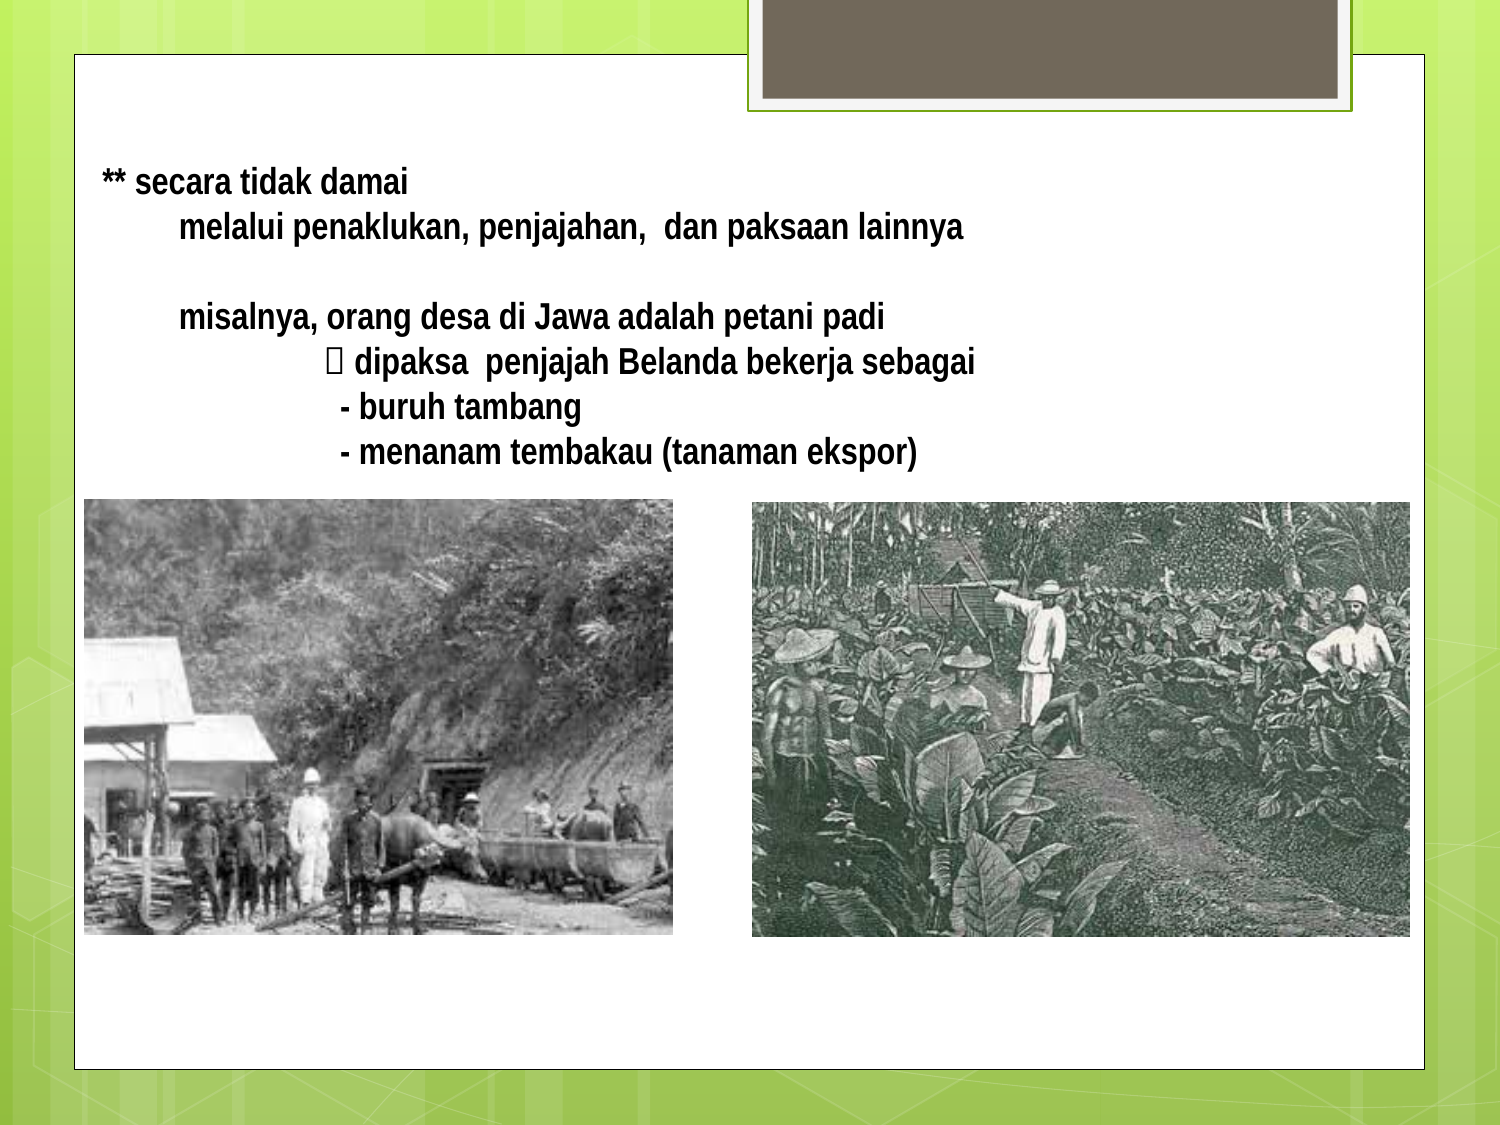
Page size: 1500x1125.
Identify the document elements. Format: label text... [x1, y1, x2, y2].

picture [751, 501, 1410, 938]
picture [84, 499, 674, 936]
text_box ** secara tidak damai melalui penaklukan, penjajahan, dan paksaan lainnya misalnya, orang desa di Jawa adalah petani padi  dipaksa penjajah Belanda bekerja sebagai - buruh tambang - menanam tembakau (tanaman ekspor) [87, 149, 1413, 480]
